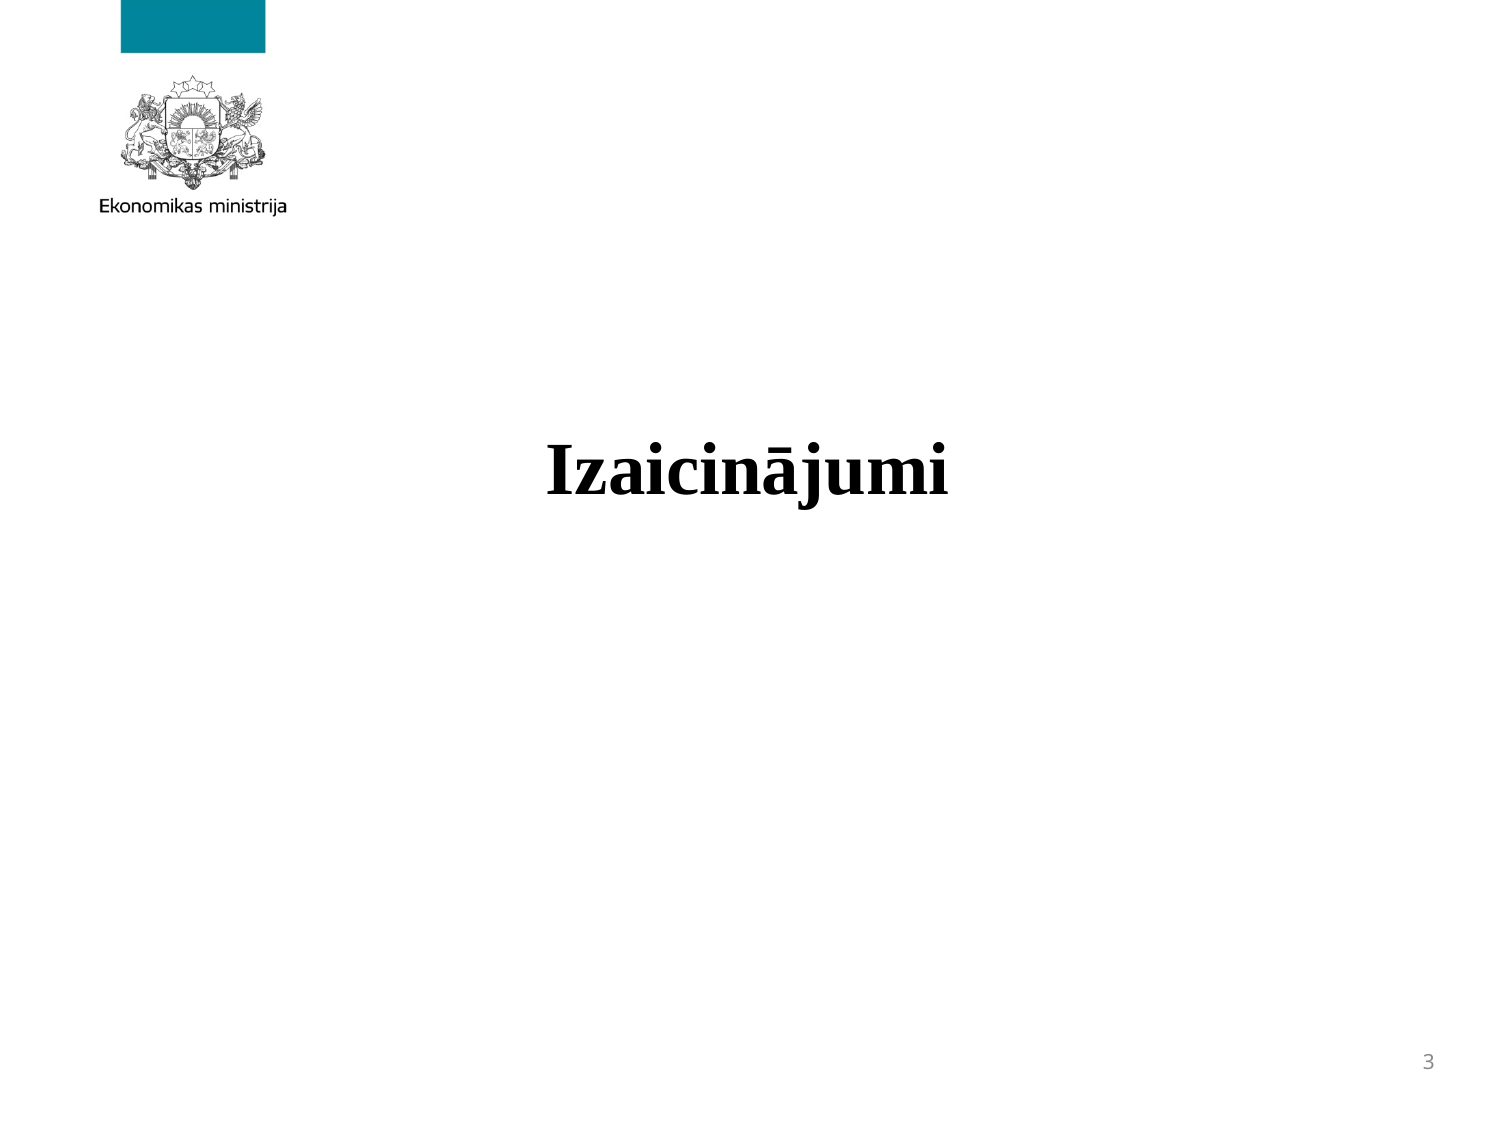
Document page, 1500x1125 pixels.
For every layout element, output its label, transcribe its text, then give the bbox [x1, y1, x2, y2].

slide_number 3 [1378, 1037, 1450, 1088]
title Izaicinājumi [166, 411, 1329, 650]
picture [48, 0, 338, 321]
